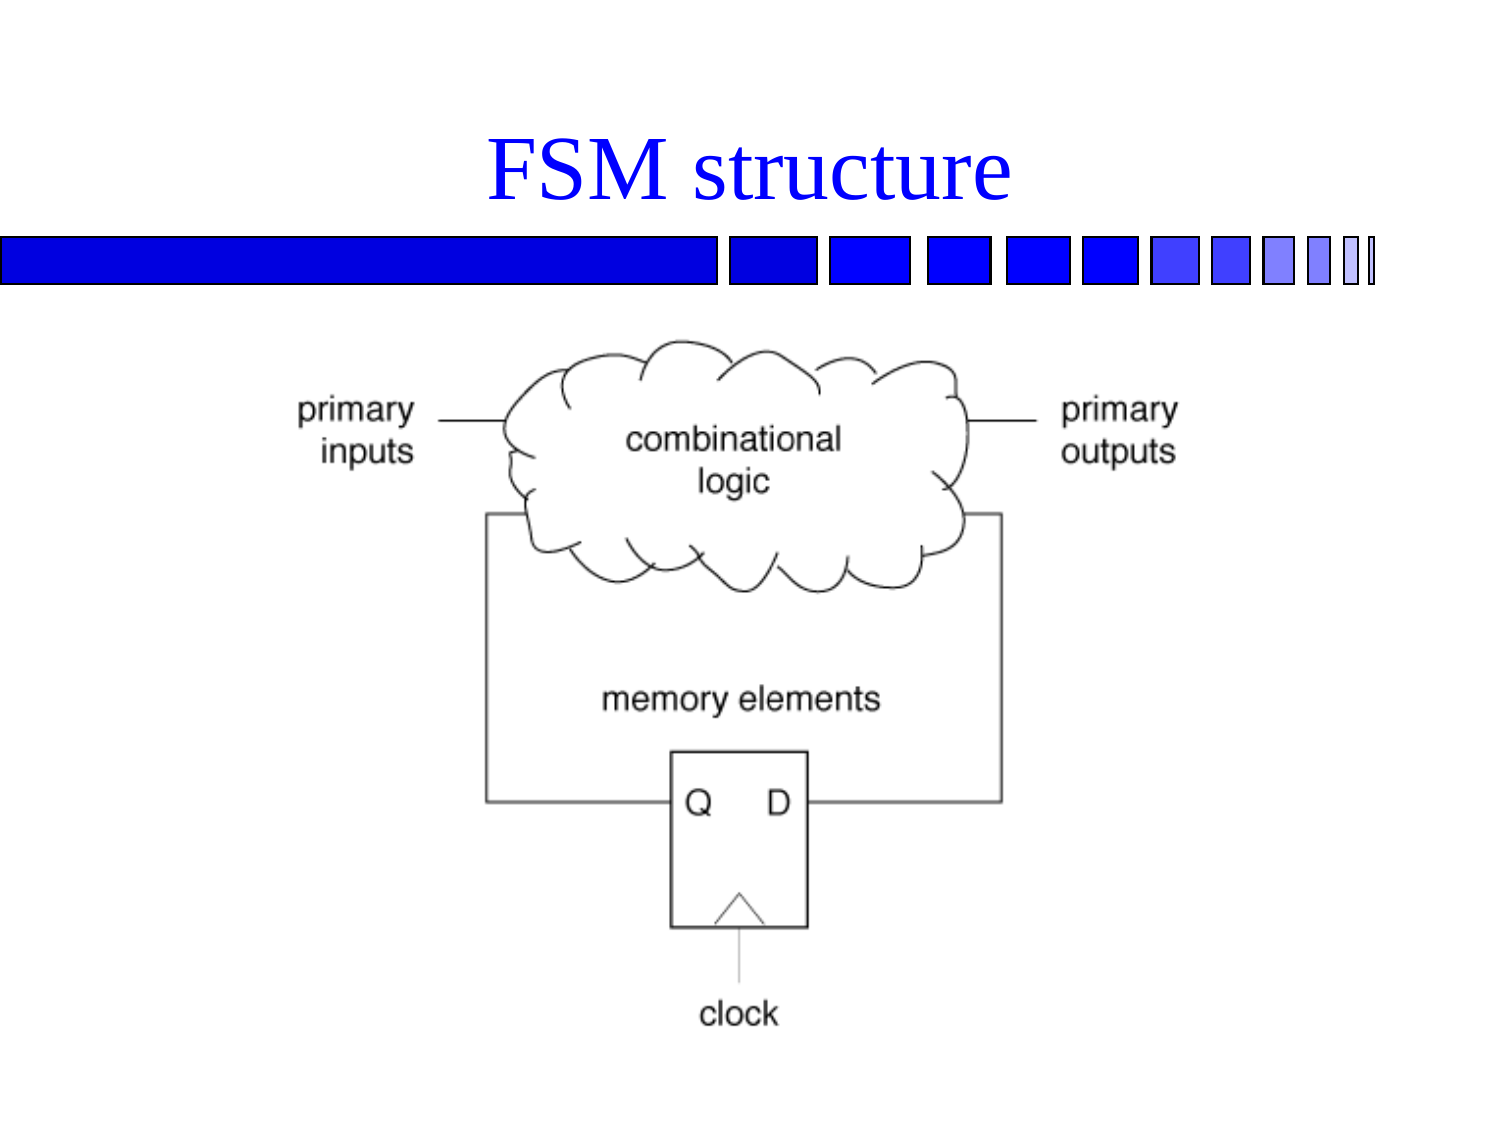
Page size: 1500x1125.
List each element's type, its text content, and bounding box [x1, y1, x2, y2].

title FSM structure [112, 31, 1388, 225]
picture [262, 329, 1226, 1036]
